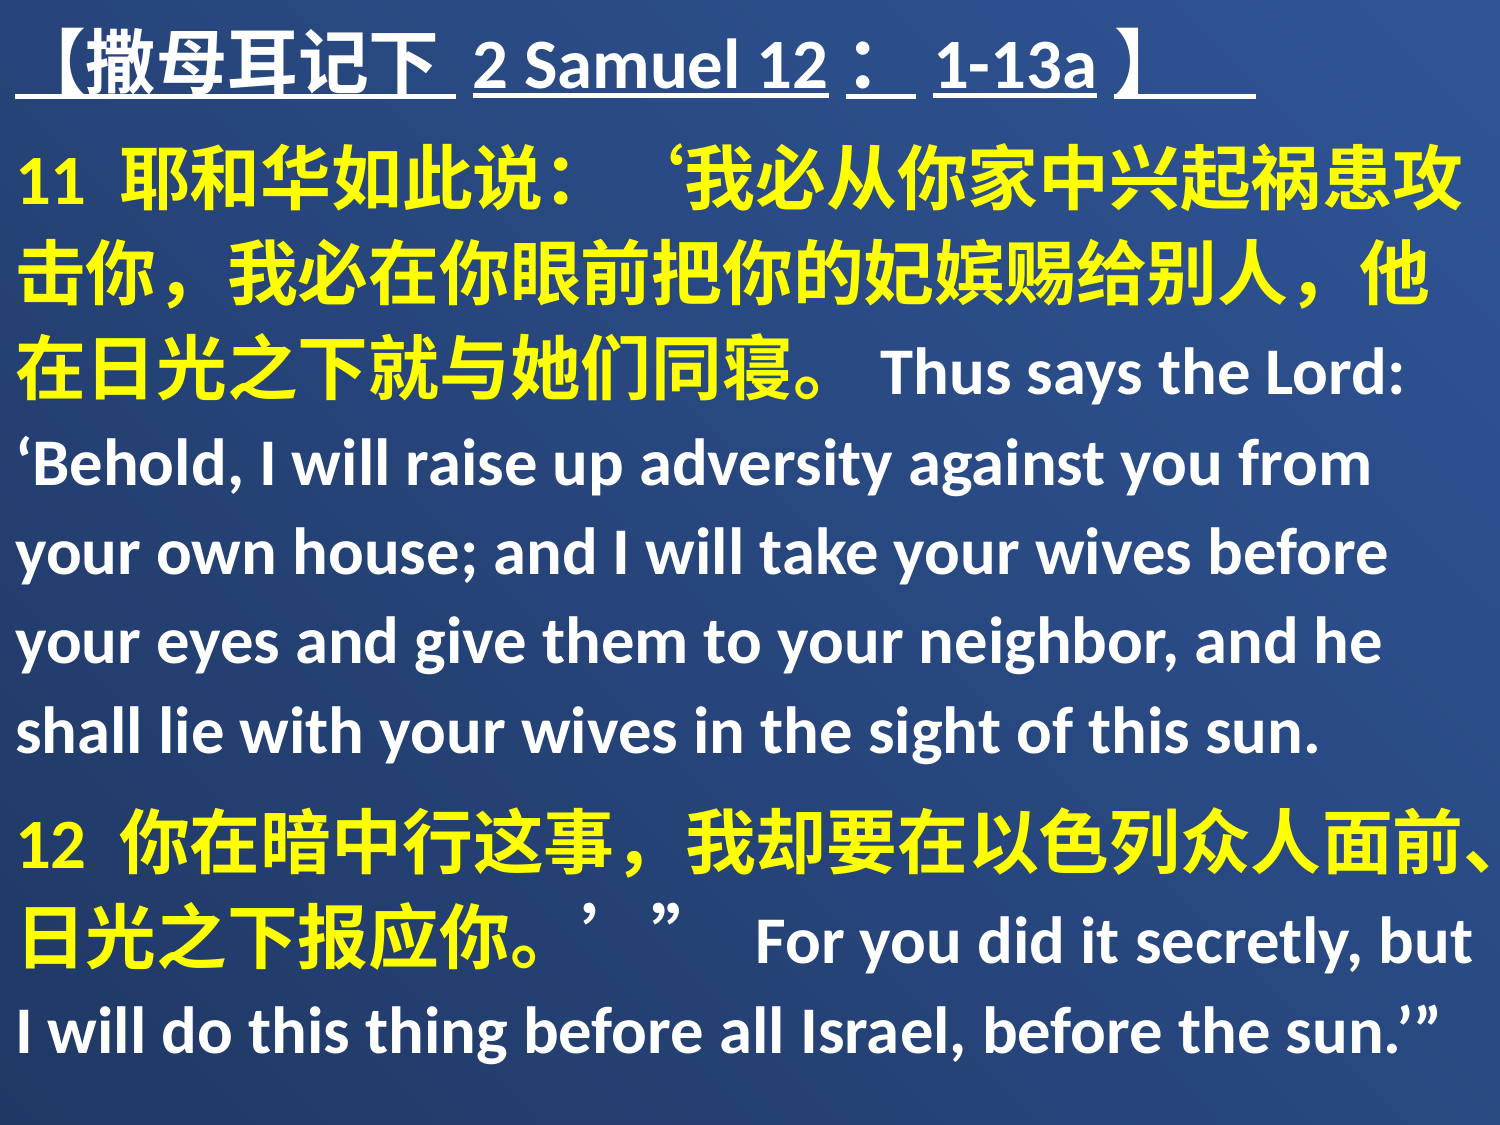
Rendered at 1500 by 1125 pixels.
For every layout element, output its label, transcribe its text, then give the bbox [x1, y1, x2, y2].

subtitle 【撒母耳记下 2 Samuel 12：1-13a】 11 耶和华如此说：‘我必从你家中兴起祸患攻击你，我必在你眼前把你的妃嫔赐给别人，他在日光之下就与她们同寝。Thus says the Lord: ‘Behold, I will raise up adversity against you from your own house; and I will take your wives before your eyes and give them to your neighbor, and he shall lie with your wives in the sight of this sun. 12 你在暗中行这事，我却要在以色列众人面前、日光之下报应你。’” For you did it secretly, but I will do this thing before all Israel, before the sun.’” [0, 0, 1500, 1125]
